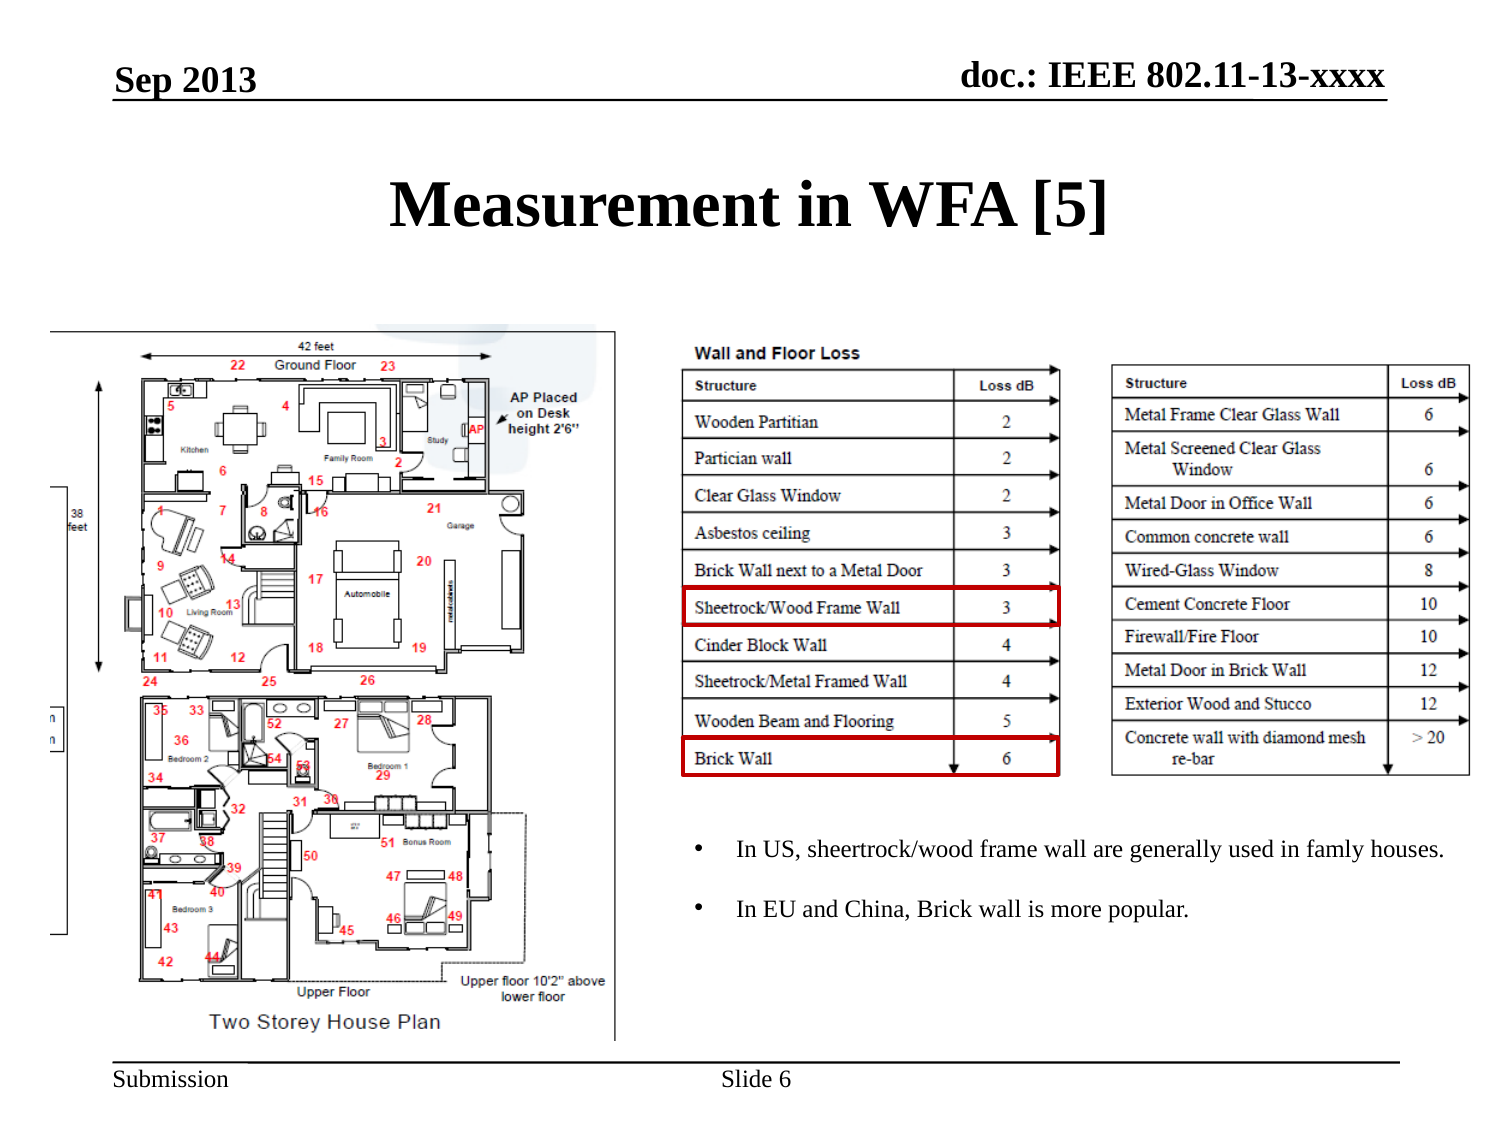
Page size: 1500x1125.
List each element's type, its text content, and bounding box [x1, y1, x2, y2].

text_box In US, sheertrock/wood frame wall are generally used in famly houses. In EU and China, Brick wall is more popular. [679, 825, 1461, 930]
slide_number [114, 54, 259, 101]
picture [49, 324, 631, 1041]
picture [662, 337, 1500, 807]
slide_number Slide 6 [712, 1061, 800, 1093]
title Measurement in WFA [5] [112, 112, 1388, 288]
